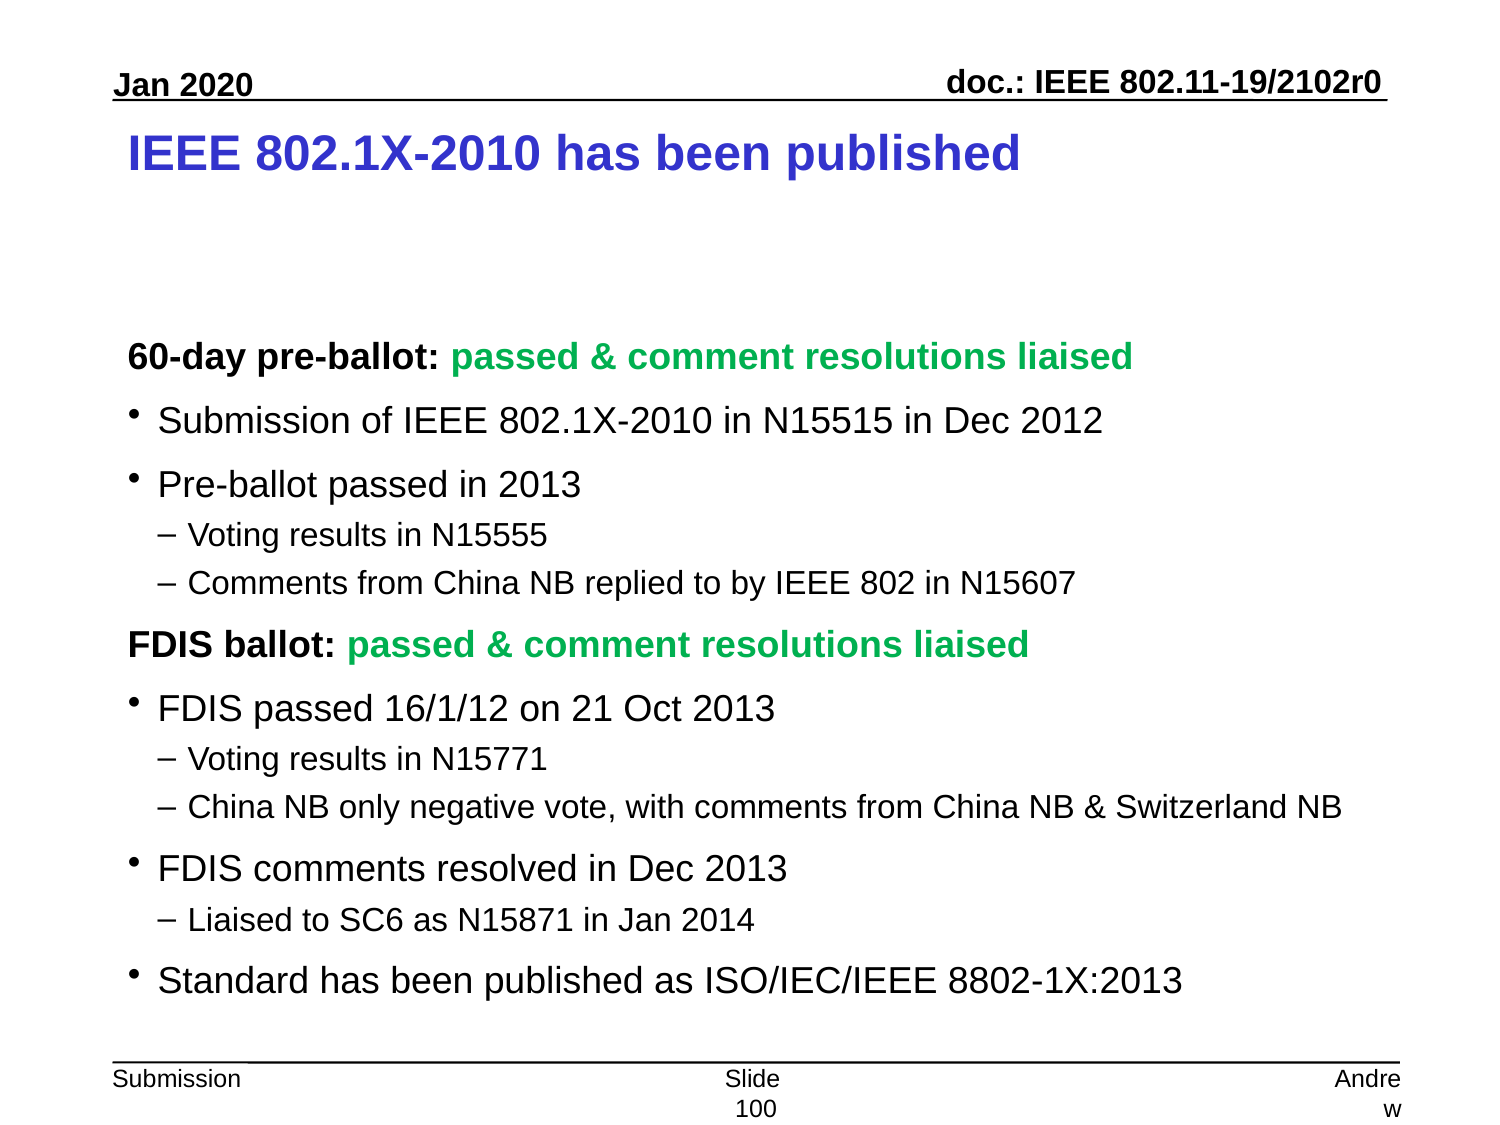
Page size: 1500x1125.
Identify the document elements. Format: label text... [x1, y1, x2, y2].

slide_number Slide 100 [709, 1061, 803, 1093]
list 60-day pre-ballot: passed & comment resolutions liaised Submission of IEEE 802.1X-2010 in N15515 in Dec 2012 Pre-ballot passed in 2013 Voting results in N15555 Comments from China NB replied to by IEEE 802 in N15607 FDIS ballot: passed & comment resolutions liaised FDIS passed 16/1/12 on 21 Oct 2013 Voting results in N15771 China NB only negative vote, with comments from China NB & Switzerland NB FDIS comments resolved in Dec 2013 Liaised to SC6 as N15871 in Jan 2014 Standard has been published as ISO/IEC/IEEE 8802-1X:2013 [112, 324, 1388, 1000]
footer Andrew Myles, Cisco [1320, 1061, 1402, 1093]
title IEEE 802.1X-2010 has been published [112, 112, 1388, 288]
